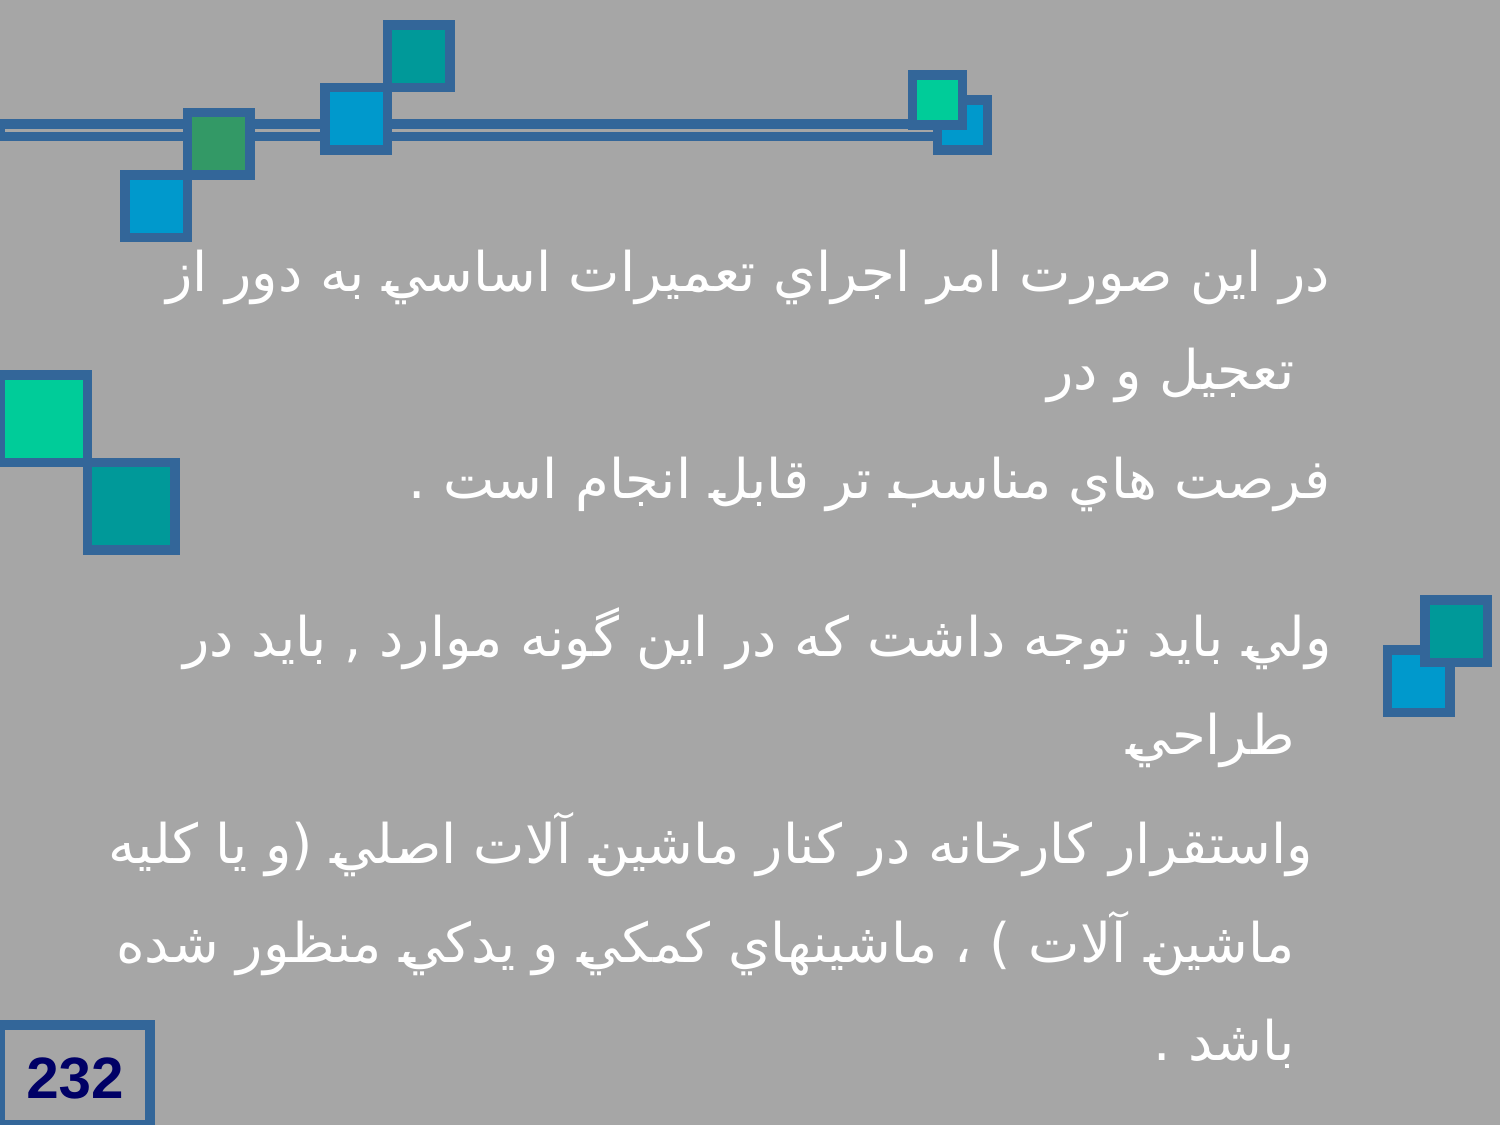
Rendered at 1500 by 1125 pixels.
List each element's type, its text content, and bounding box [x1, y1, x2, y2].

list در اين صورت امر اجراي تعميرات اساسي به دور از تعجيل و در فرصت هاي مناسب تر قابل انجام است . ولي بايد توجه داشت که در اين گونه موارد , بايد در طراحي واستقرار کارخانه در کنار ماشين آلات اصلي (و يا کليه ماشين آلات ) ، ماشينهاي کمکي و يدکي منظور شده باشد . [0, 196, 1347, 1083]
slide_number 232 [0, 1020, 155, 1125]
